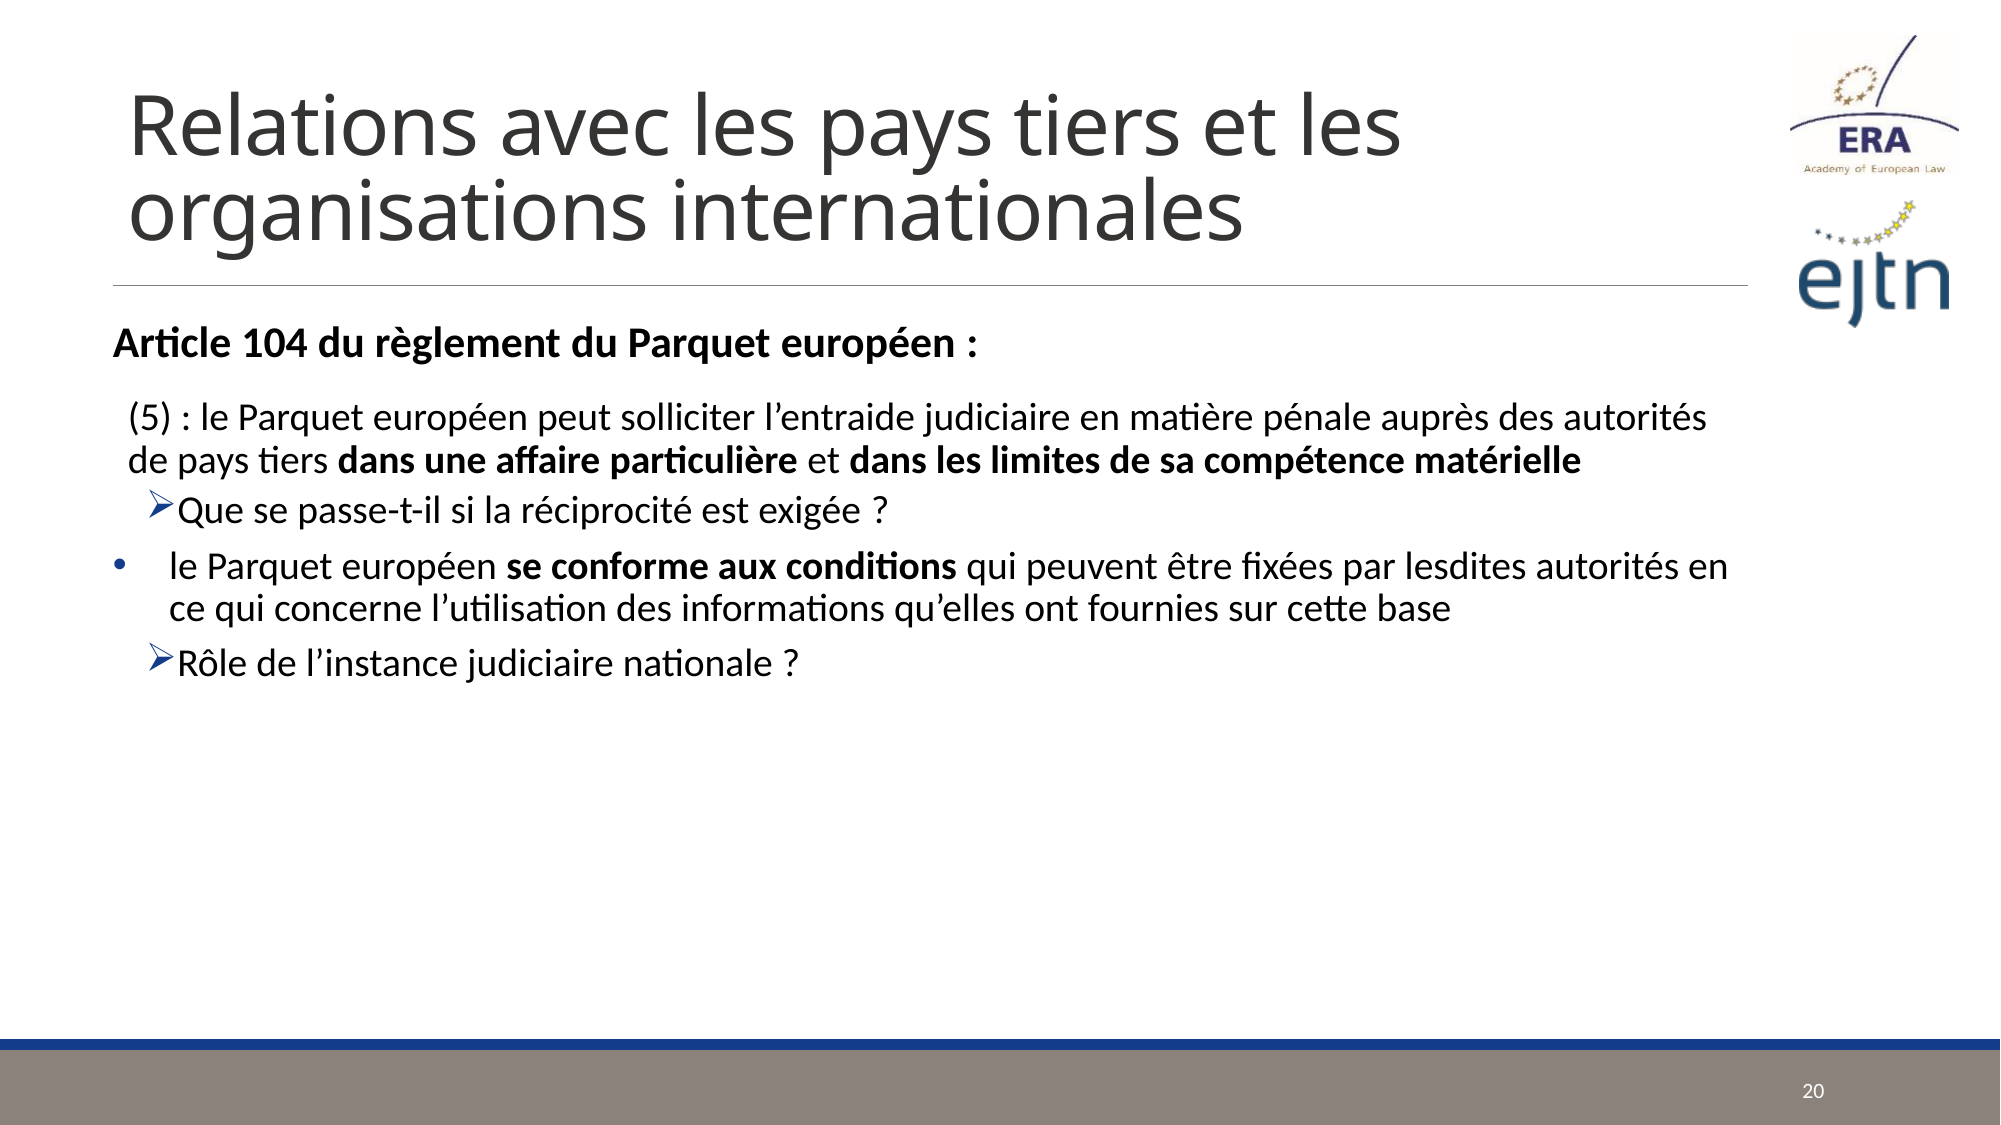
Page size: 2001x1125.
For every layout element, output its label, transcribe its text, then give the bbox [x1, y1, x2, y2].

slide_number 20 [1624, 1059, 1840, 1120]
list Article 104 du règlement du Parquet européen : (5) : le Parquet européen peut solliciter l’entraide judiciaire en matière pénale auprès des autorités de pays tiers dans une affaire particulière et dans les limites de sa compétence matérielle Que se passe-t-il si la réciprocité est exigée ? le Parquet européen se conforme aux conditions qui peuvent être fixées par lesdites autorités en ce qui concerne l’utilisation des informations qu’elles ont fournies sur cette base Rôle de l’instance judiciaire nationale ? [112, 312, 1748, 1013]
picture [1799, 199, 1949, 328]
picture [1790, 35, 1959, 175]
title Relations avec les pays tiers et les organisations internationales [112, 27, 1748, 266]
